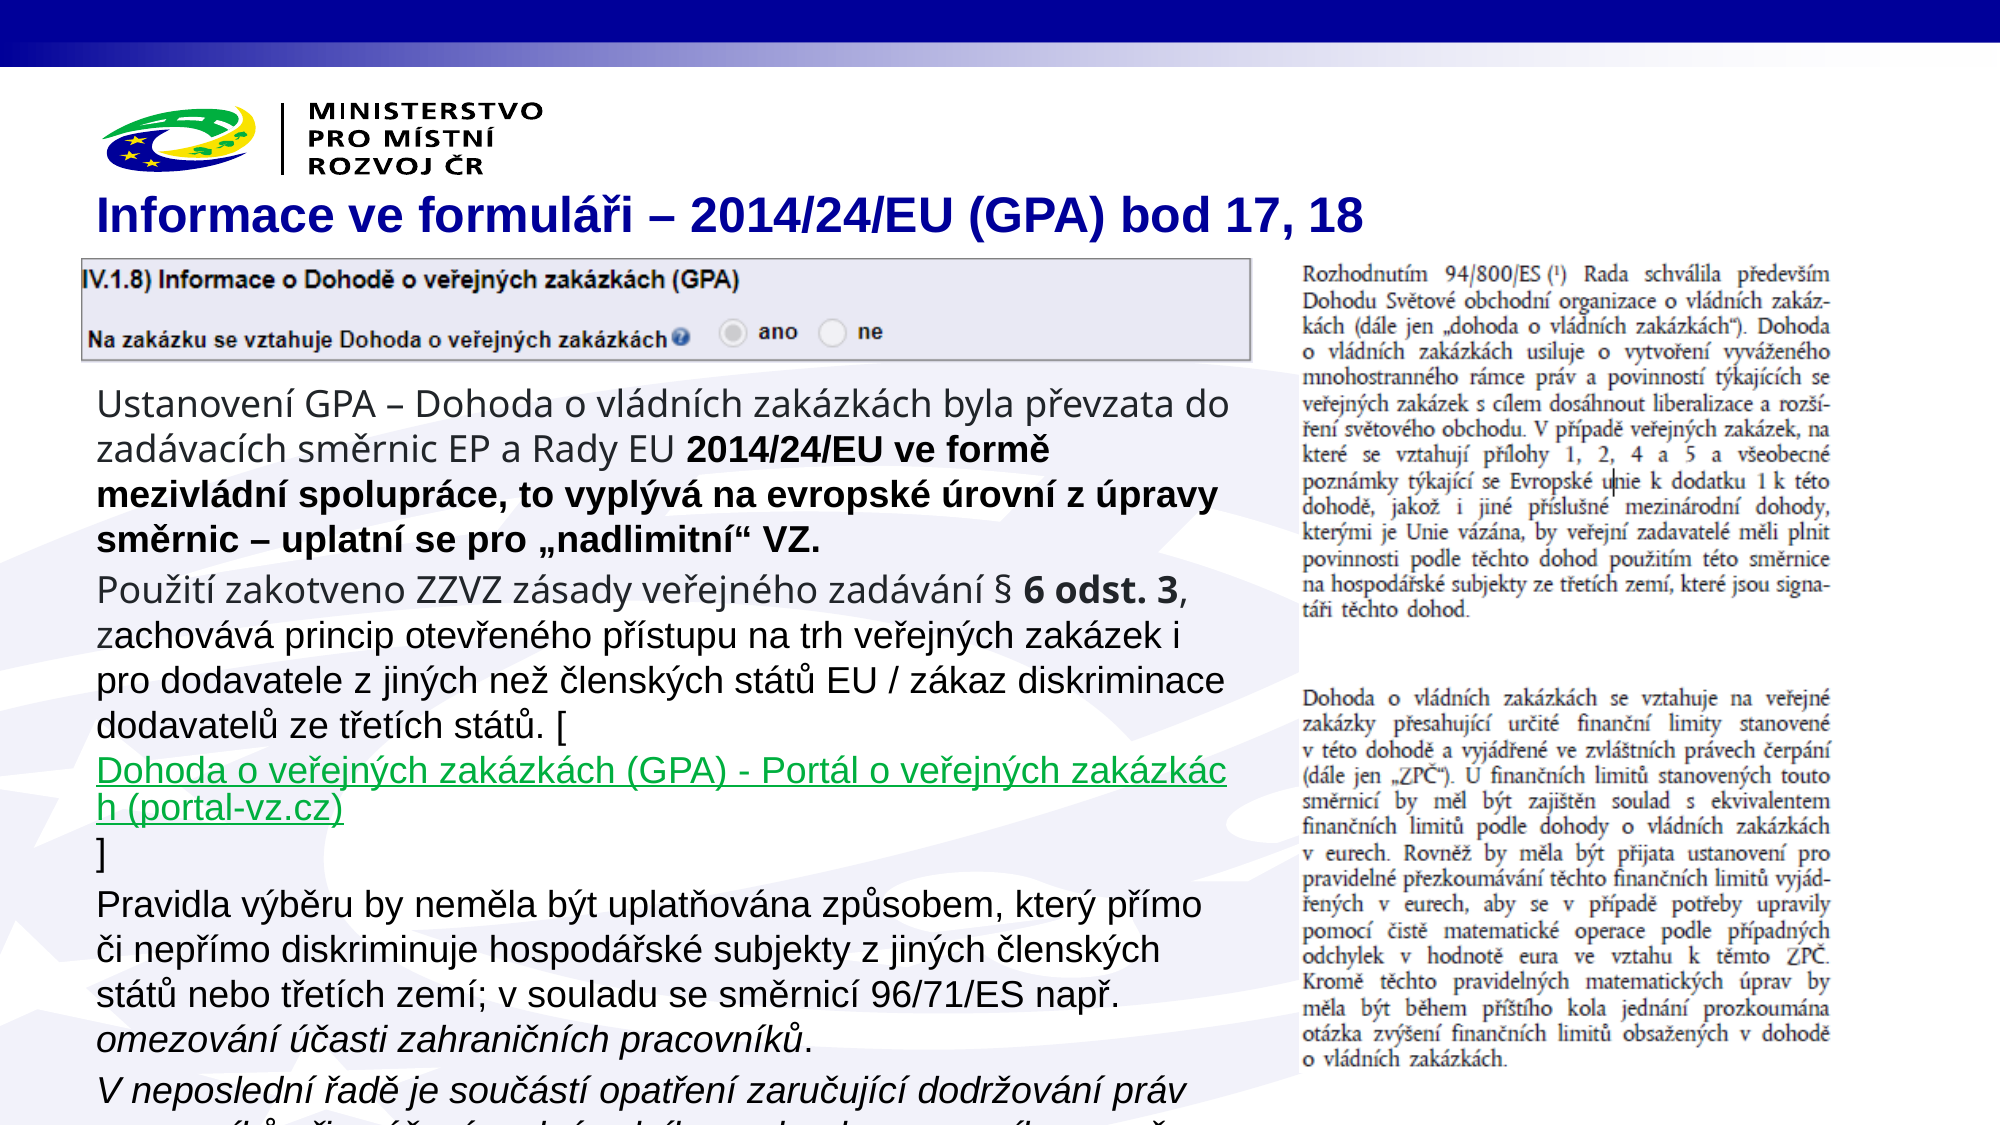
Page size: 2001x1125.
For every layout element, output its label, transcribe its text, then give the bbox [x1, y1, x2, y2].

title Informace ve formuláři – 2014/24/EU (GPA) bod 17, 18 [81, 175, 1895, 259]
text_box Ustanovení GPA – Dohoda o vládních zakázkách byla převzata do zadávacích směrnic EP a Rady EU 2014/24/EU ve formě mezivládní spolupráce, to vyplývá na evropské úrovní z úpravy směrnic – uplatní se pro „nadlimitní“ VZ. Použití zakotveno ZZVZ zásady veřejného zadávání § 6 odst. 3, zachovává princip otevřeného přístupu na trh veřejných zakázek i pro dodavatele z jiných než členských států EU / zákaz diskriminace dodavatelů ze třetích států. [Dohoda o veřejných zakázkách (GPA) - Portál o veřejných zakázkách (portal-vz.cz)] Pravidla výběru by neměla být uplatňována způsobem, který přímo či nepřímo diskriminuje hospodářské subjekty z jiných členských států nebo třetích zemí; v souladu se směrnicí 96/71/ES např. omezování účasti zahraničních pracovníků. V neposlední řadě je součástí opatření zaručující dodržování práv pracovníků při vnášení nadnárodního prvku do pracovního poměru. [81, 372, 1253, 1125]
picture [1299, 257, 1848, 1073]
picture [81, 257, 1253, 363]
